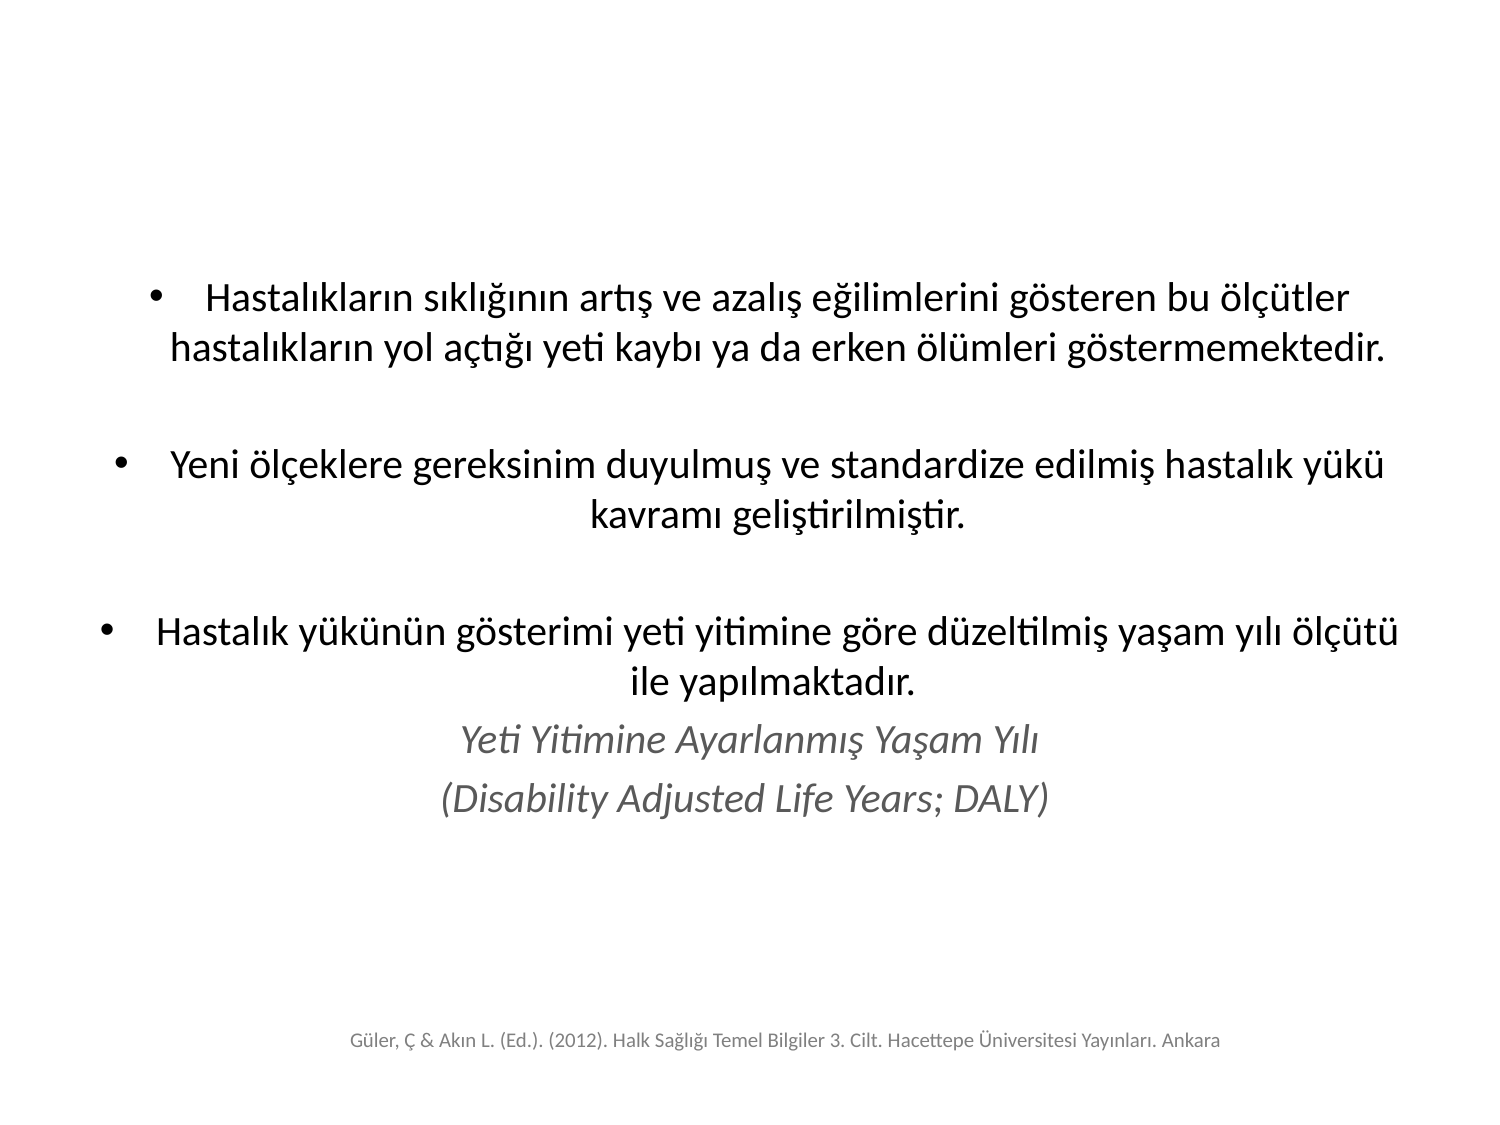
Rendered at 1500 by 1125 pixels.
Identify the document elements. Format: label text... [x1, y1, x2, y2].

list Hastalıkların sıklığının artış ve azalış eğilimlerini gösteren bu ölçütler hastalıkların yol açtığı yeti kaybı ya da erken ölümleri göstermemektedir. Yeni ölçeklere gereksinim duyulmuş ve standardize edilmiş hastalık yükü kavramı geliştirilmiştir. Hastalık yükünün gösterimi yeti yitimine göre düzeltilmiş yaşam yılı ölçütü ile yapılmaktadır. Yeti Yitimine Ayarlanmış Yaşam Yılı (Disability Adjusted Life Years; DALY) [75, 262, 1425, 1005]
text_box Güler, Ç & Akın L. (Ed.). (2012). Halk Sağlığı Temel Bilgiler 3. Cilt. Hacettepe Üniversitesi Yayınları. Ankara [242, 994, 1329, 1084]
